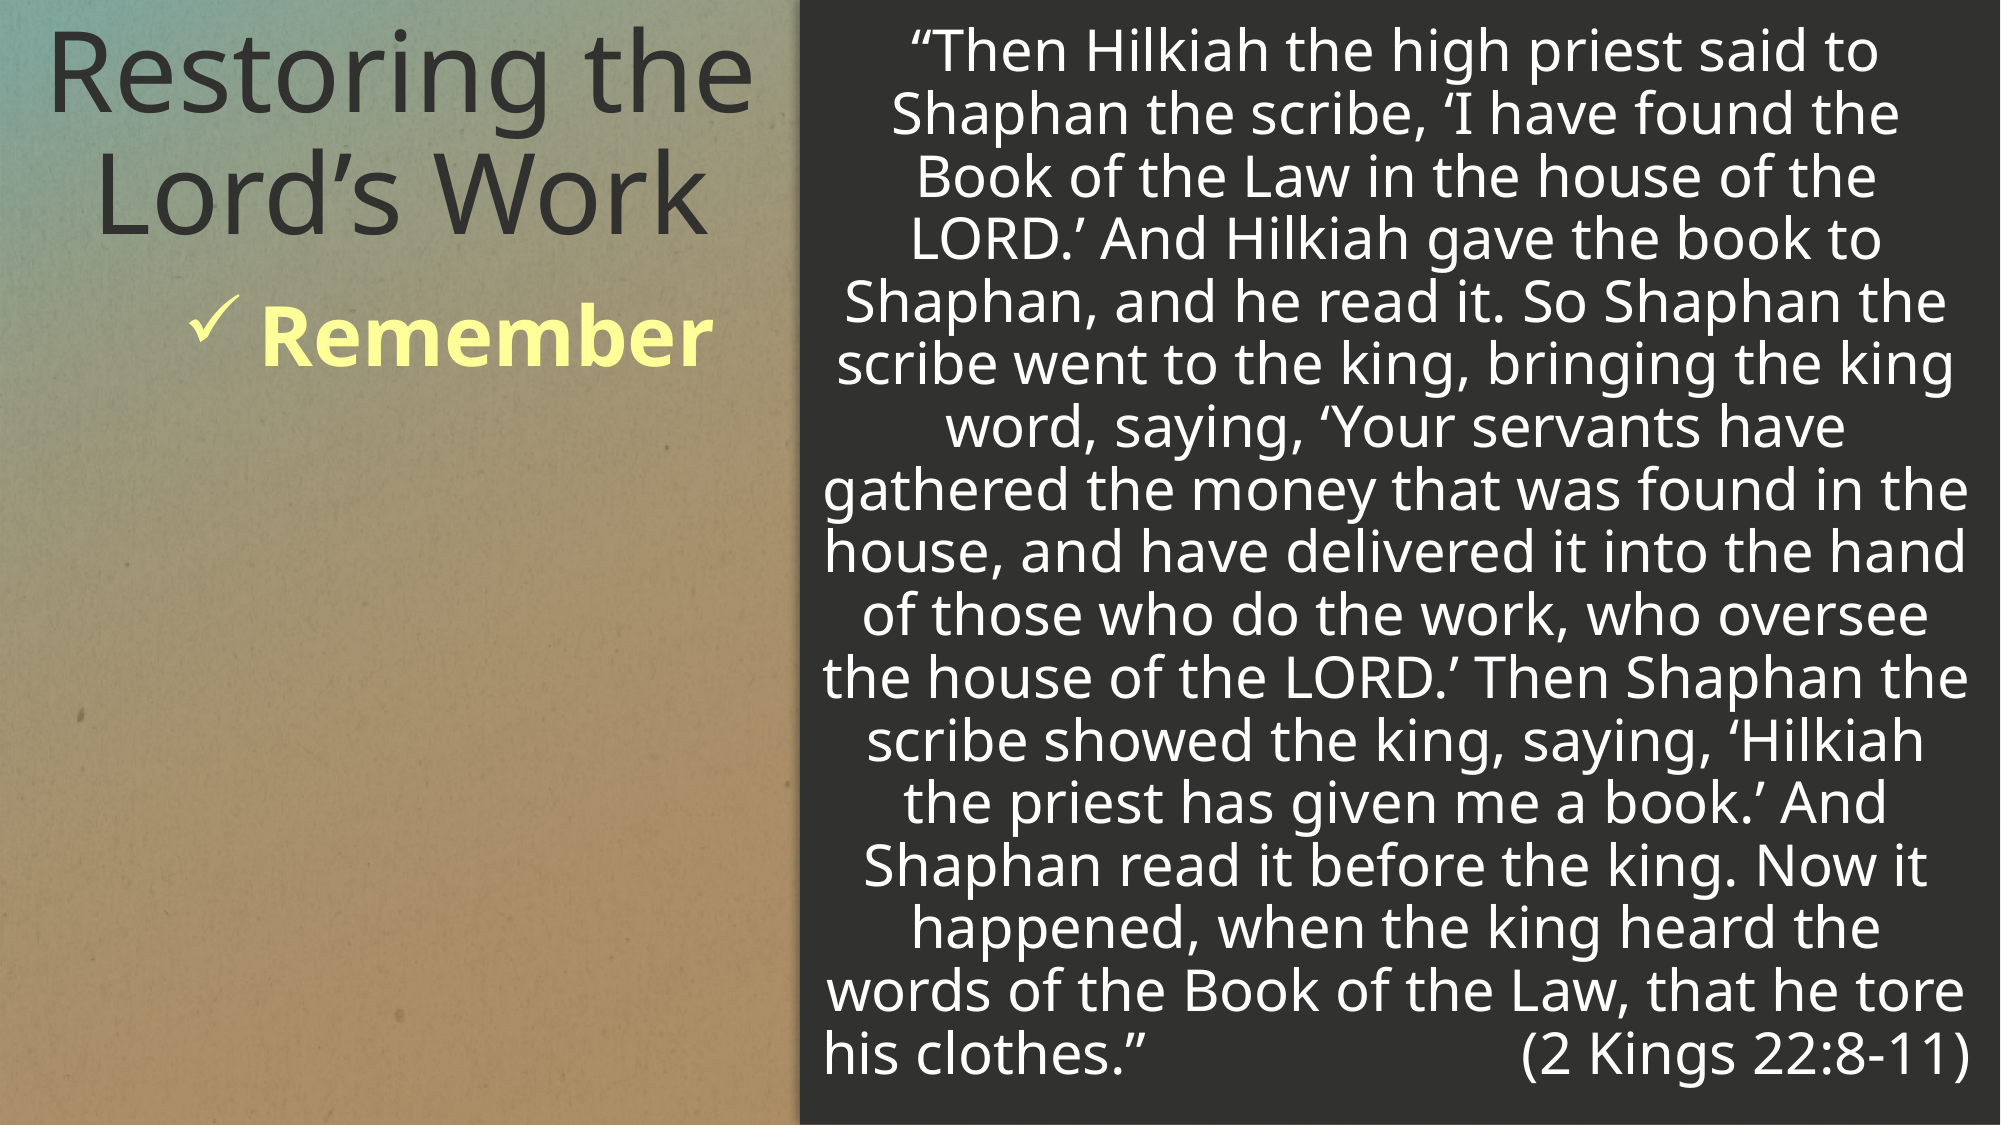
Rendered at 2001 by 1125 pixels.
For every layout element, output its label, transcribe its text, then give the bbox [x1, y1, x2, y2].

picture [0, 0, 799, 1125]
title Restoring the Lord’s Work [18, 14, 784, 266]
list “Then Hilkiah the high priest said to Shaphan the scribe, ‘I have found the Book of the Law in the house of the LORD.’ And Hilkiah gave the book to Shaphan, and he read it. So Shaphan the scribe went to the king, bringing the king word, saying, ‘Your servants have gathered the money that was found in the house, and have delivered it into the hand of those who do the work, who oversee the house of the LORD.’ Then Shaphan the scribe showed the king, saying, ‘Hilkiah the priest has given me a book.’ And Shaphan read it before the king. Now it happened, when the king heard the words of the Book of the Law, that he tore his clothes.” (2 Kings 22:8-11) [806, 14, 1987, 1113]
list Remember [168, 287, 767, 1087]
